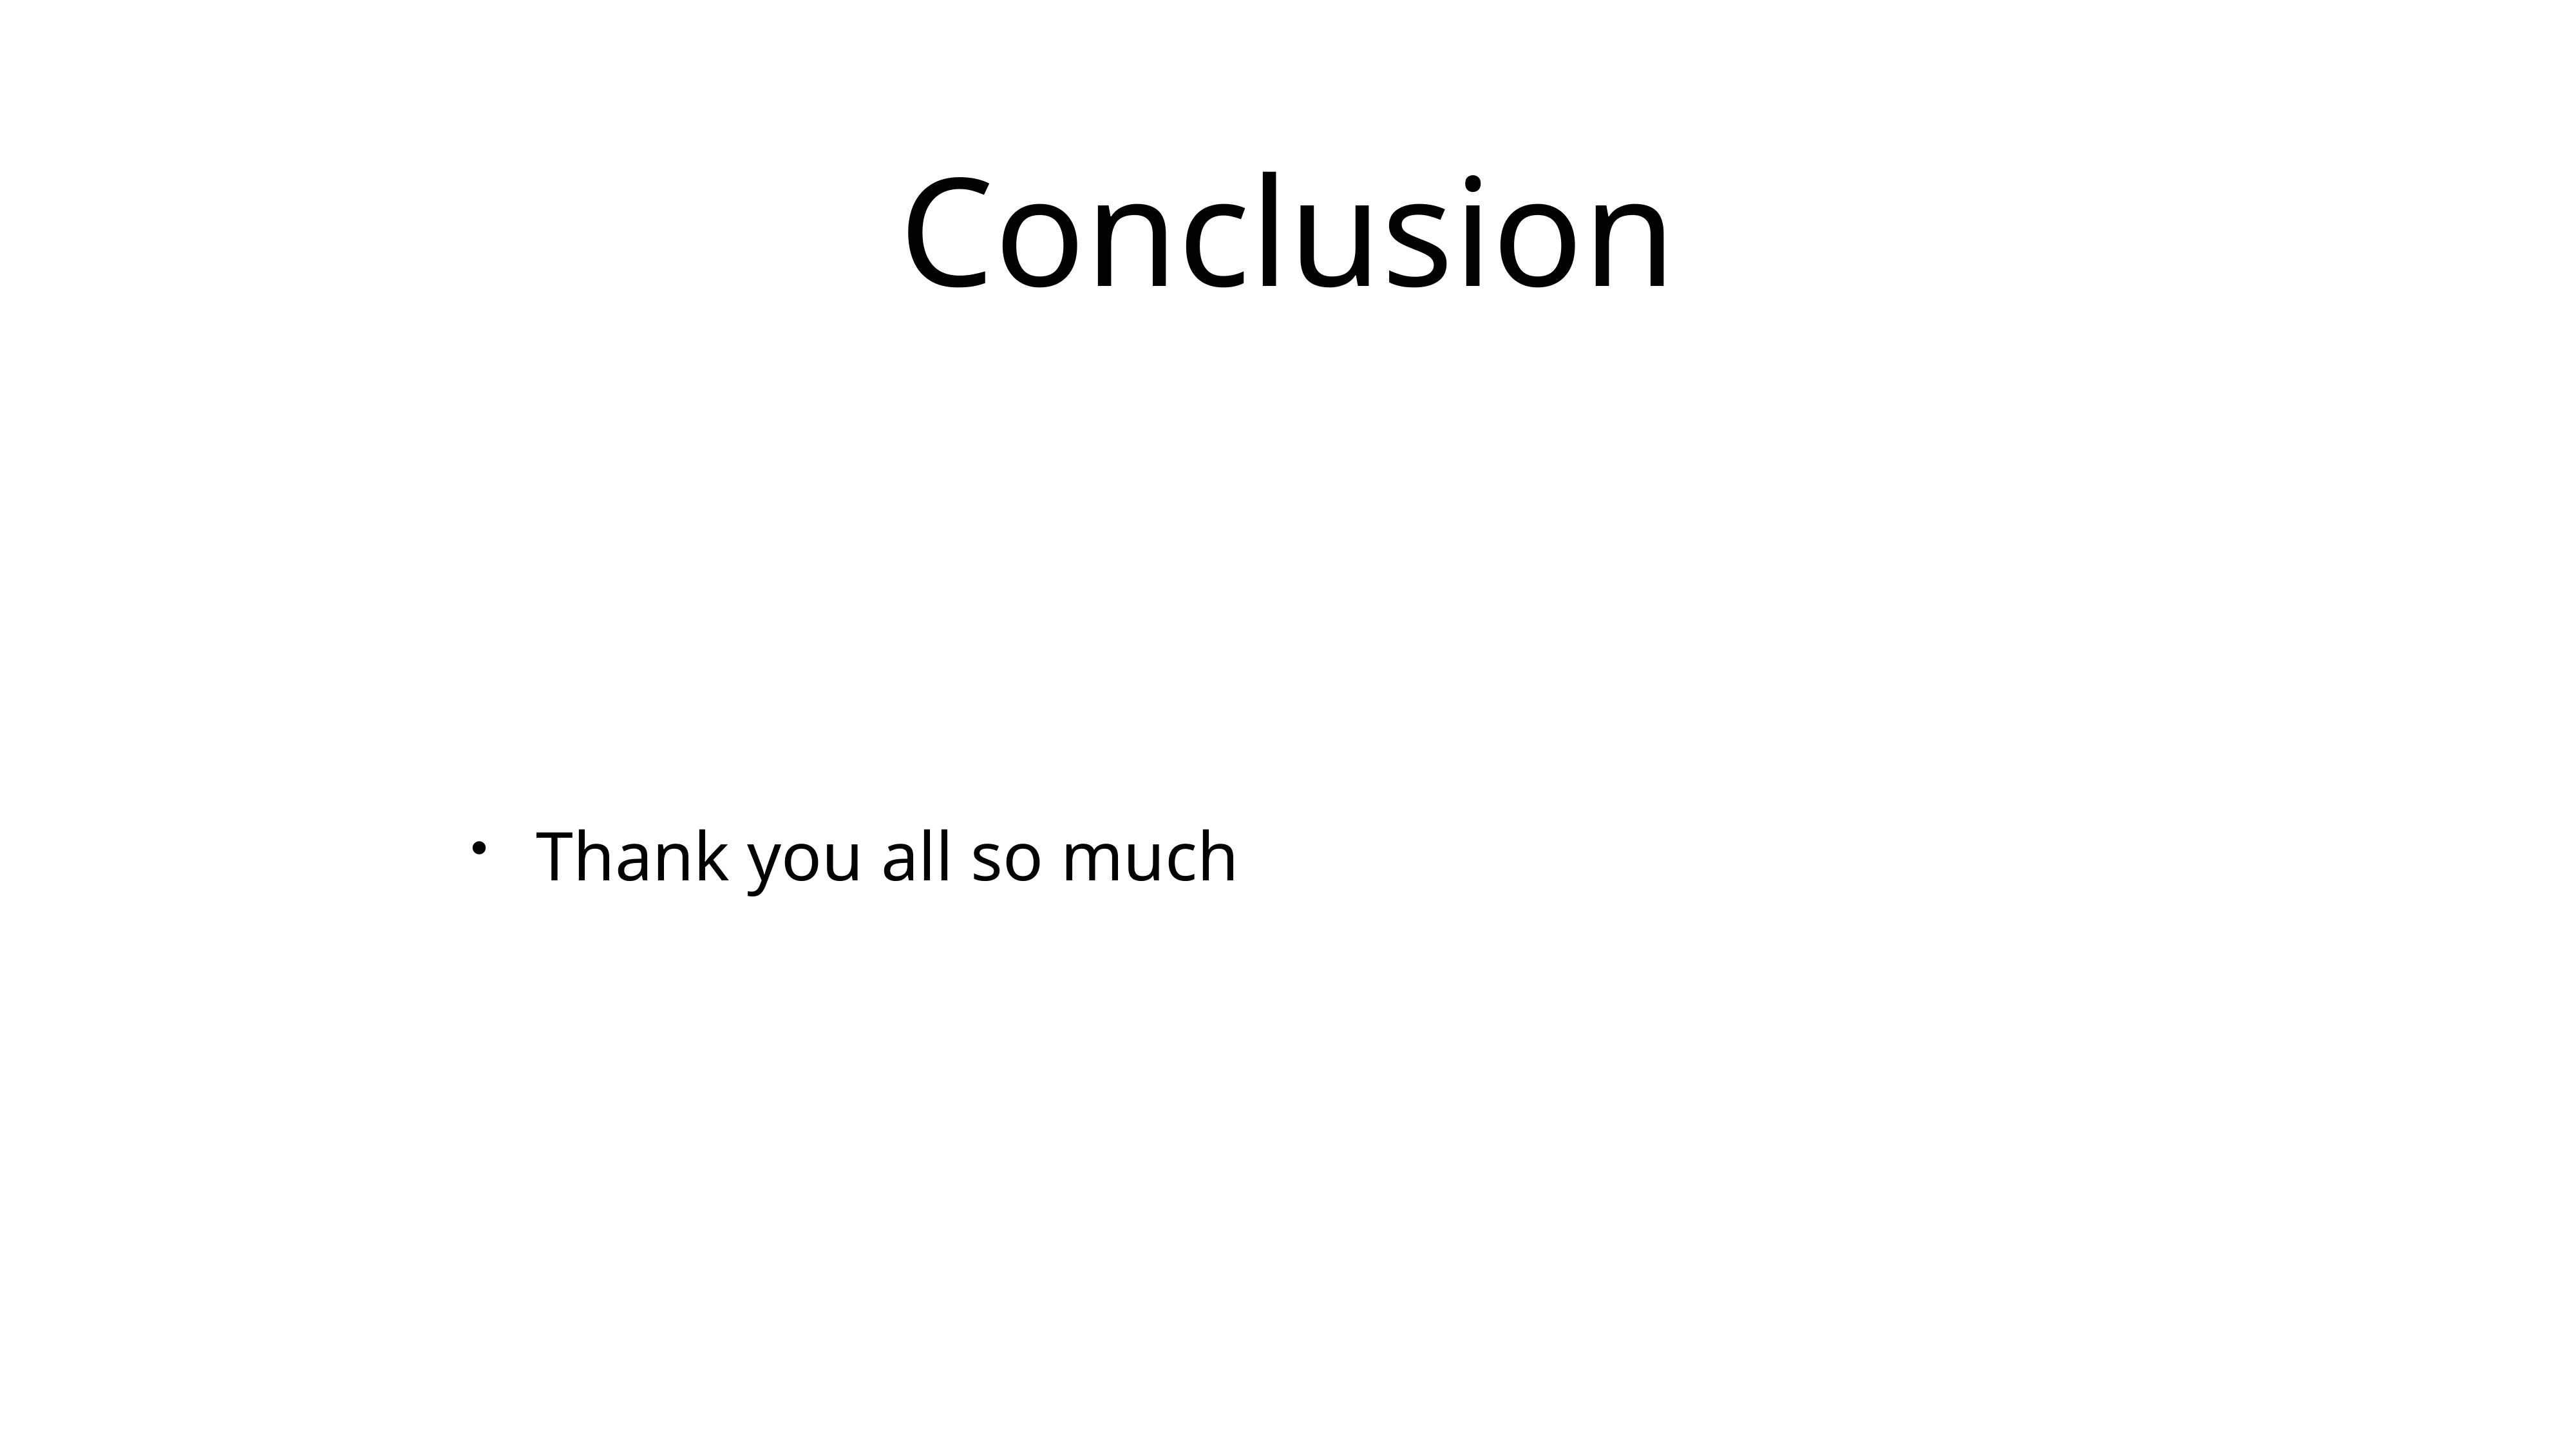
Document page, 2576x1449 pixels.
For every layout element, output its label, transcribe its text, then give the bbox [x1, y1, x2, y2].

list Thank you all so much [463, 386, 2113, 1321]
title Conclusion [463, 65, 2113, 386]
